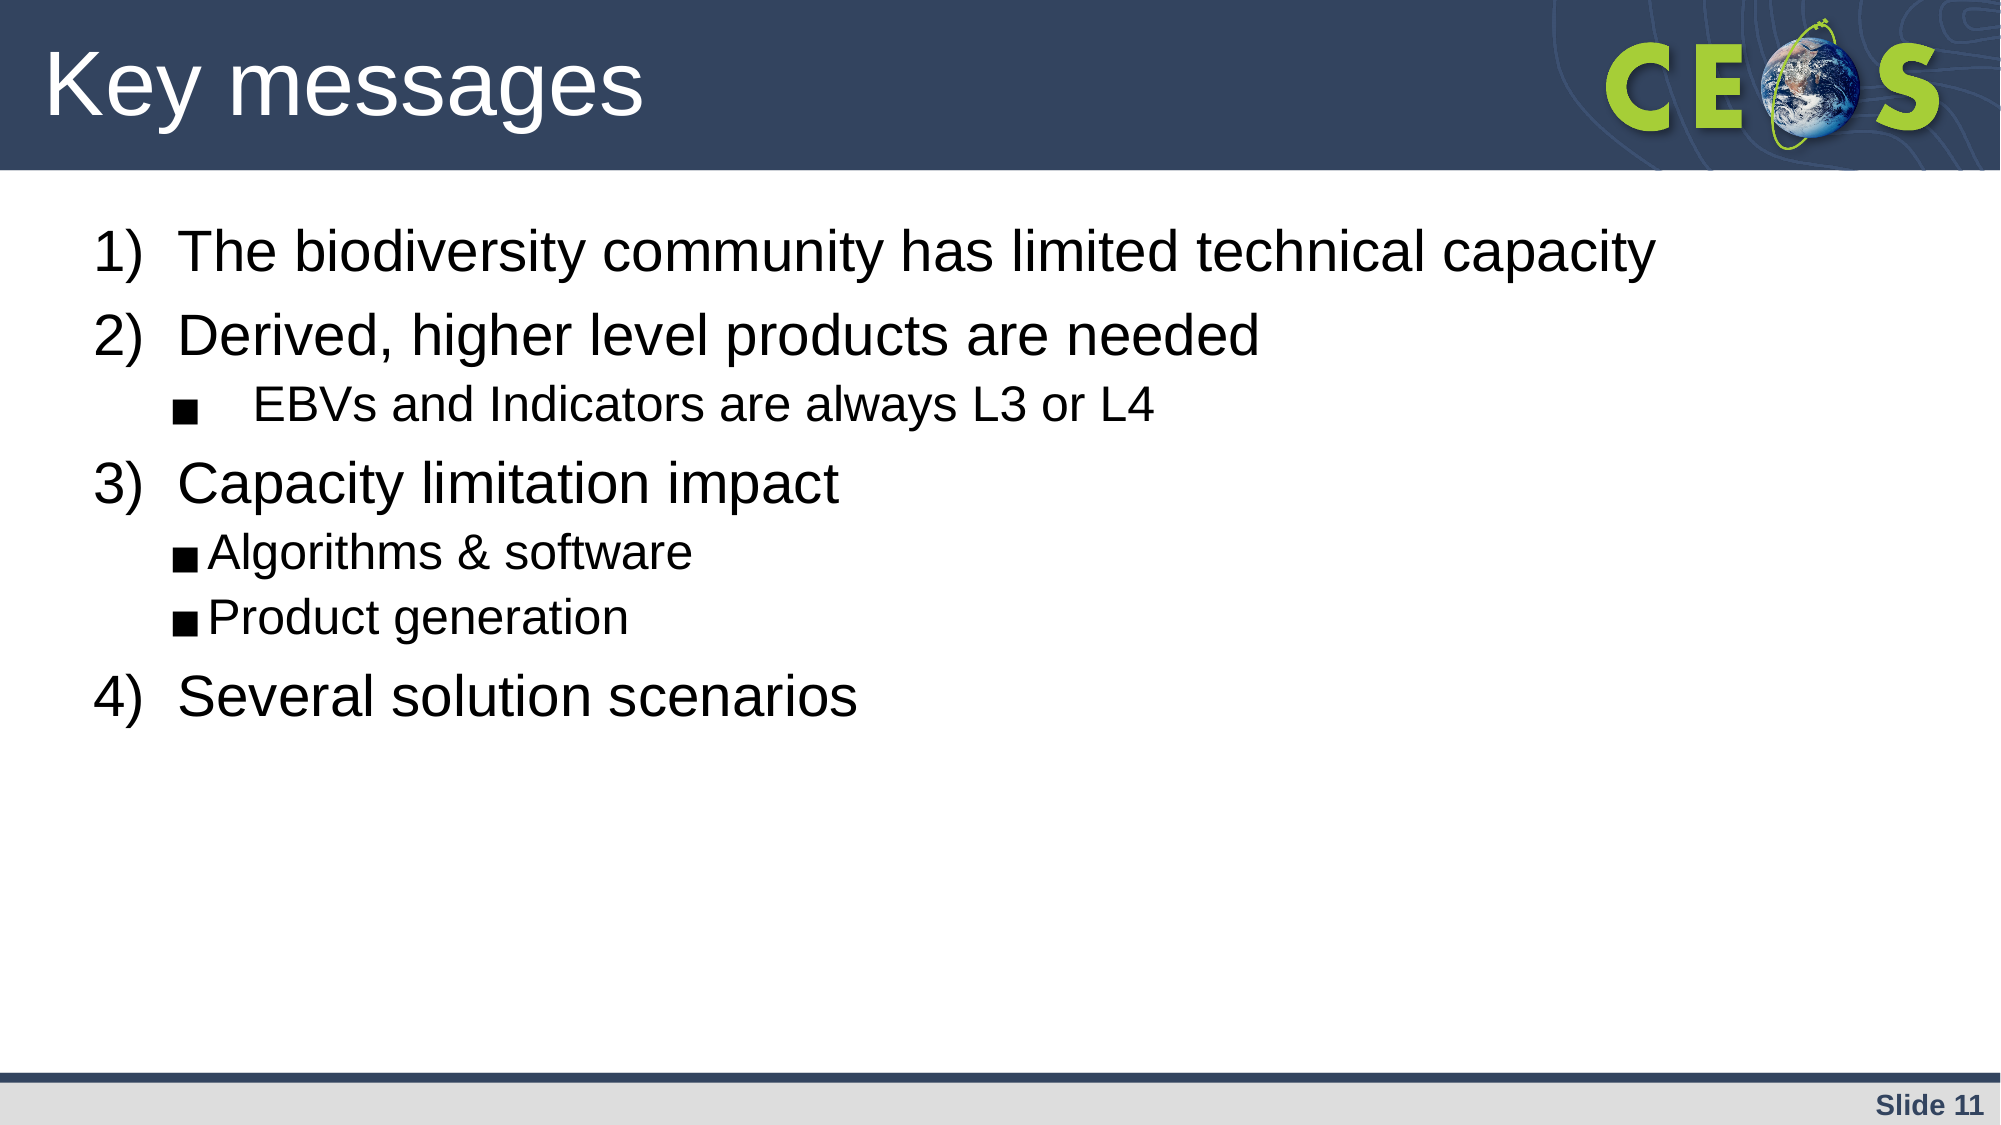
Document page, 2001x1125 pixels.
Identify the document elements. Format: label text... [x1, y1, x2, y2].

title Key messages [28, 28, 1569, 157]
picture [1606, 18, 1939, 150]
list The biodiversity community has limited technical capacity Derived, higher level products are needed EBVs and Indicators are always L3 or L4 Capacity limitation impact Algorithms & software Product generation Several solution scenarios [69, 213, 1984, 961]
